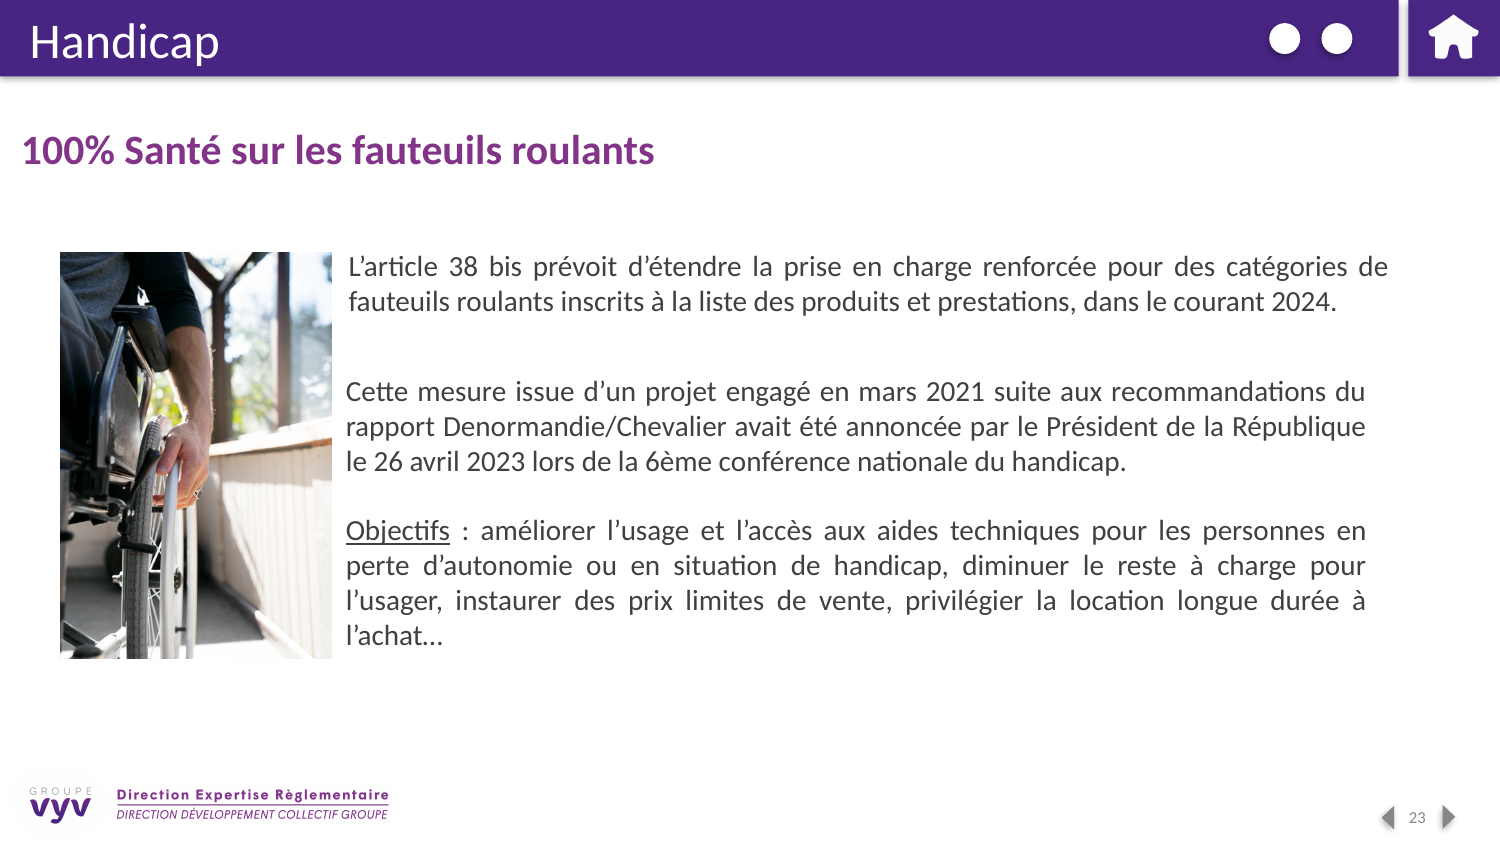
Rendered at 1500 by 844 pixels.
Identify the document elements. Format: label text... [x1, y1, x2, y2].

text_box [1380, 804, 1395, 831]
text_box L’article 38 bis prévoit d’étendre la prise en charge renforcée pour des catégories de fauteuils roulants inscrits à la liste des produits et prestations, dans le courant 2024. [333, 240, 1404, 325]
text_box 100% Santé sur les fauteuils roulants [20, 123, 1164, 166]
text_box [1441, 804, 1457, 830]
picture [1412, 0, 1495, 78]
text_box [1269, 22, 1353, 55]
text_box Cette mesure issue d’un projet engagé en mars 2021 suite aux recommandations du rapport Denormandie/Chevalier avait été annoncée par le Président de la République le 26 avril 2023 lors de la 6ème conférence nationale du handicap. Objectifs : améliorer l’usage et l’accès aux aides techniques pour les personnes en perte d’autonomie ou en situation de handicap, diminuer le reste à charge pour l’usager, instaurer des prix limites de vente, privilégier la location longue durée à l’achat… [335, 364, 1382, 659]
title Handicap [29, 8, 1391, 70]
picture [6, 761, 393, 844]
picture [60, 252, 332, 659]
